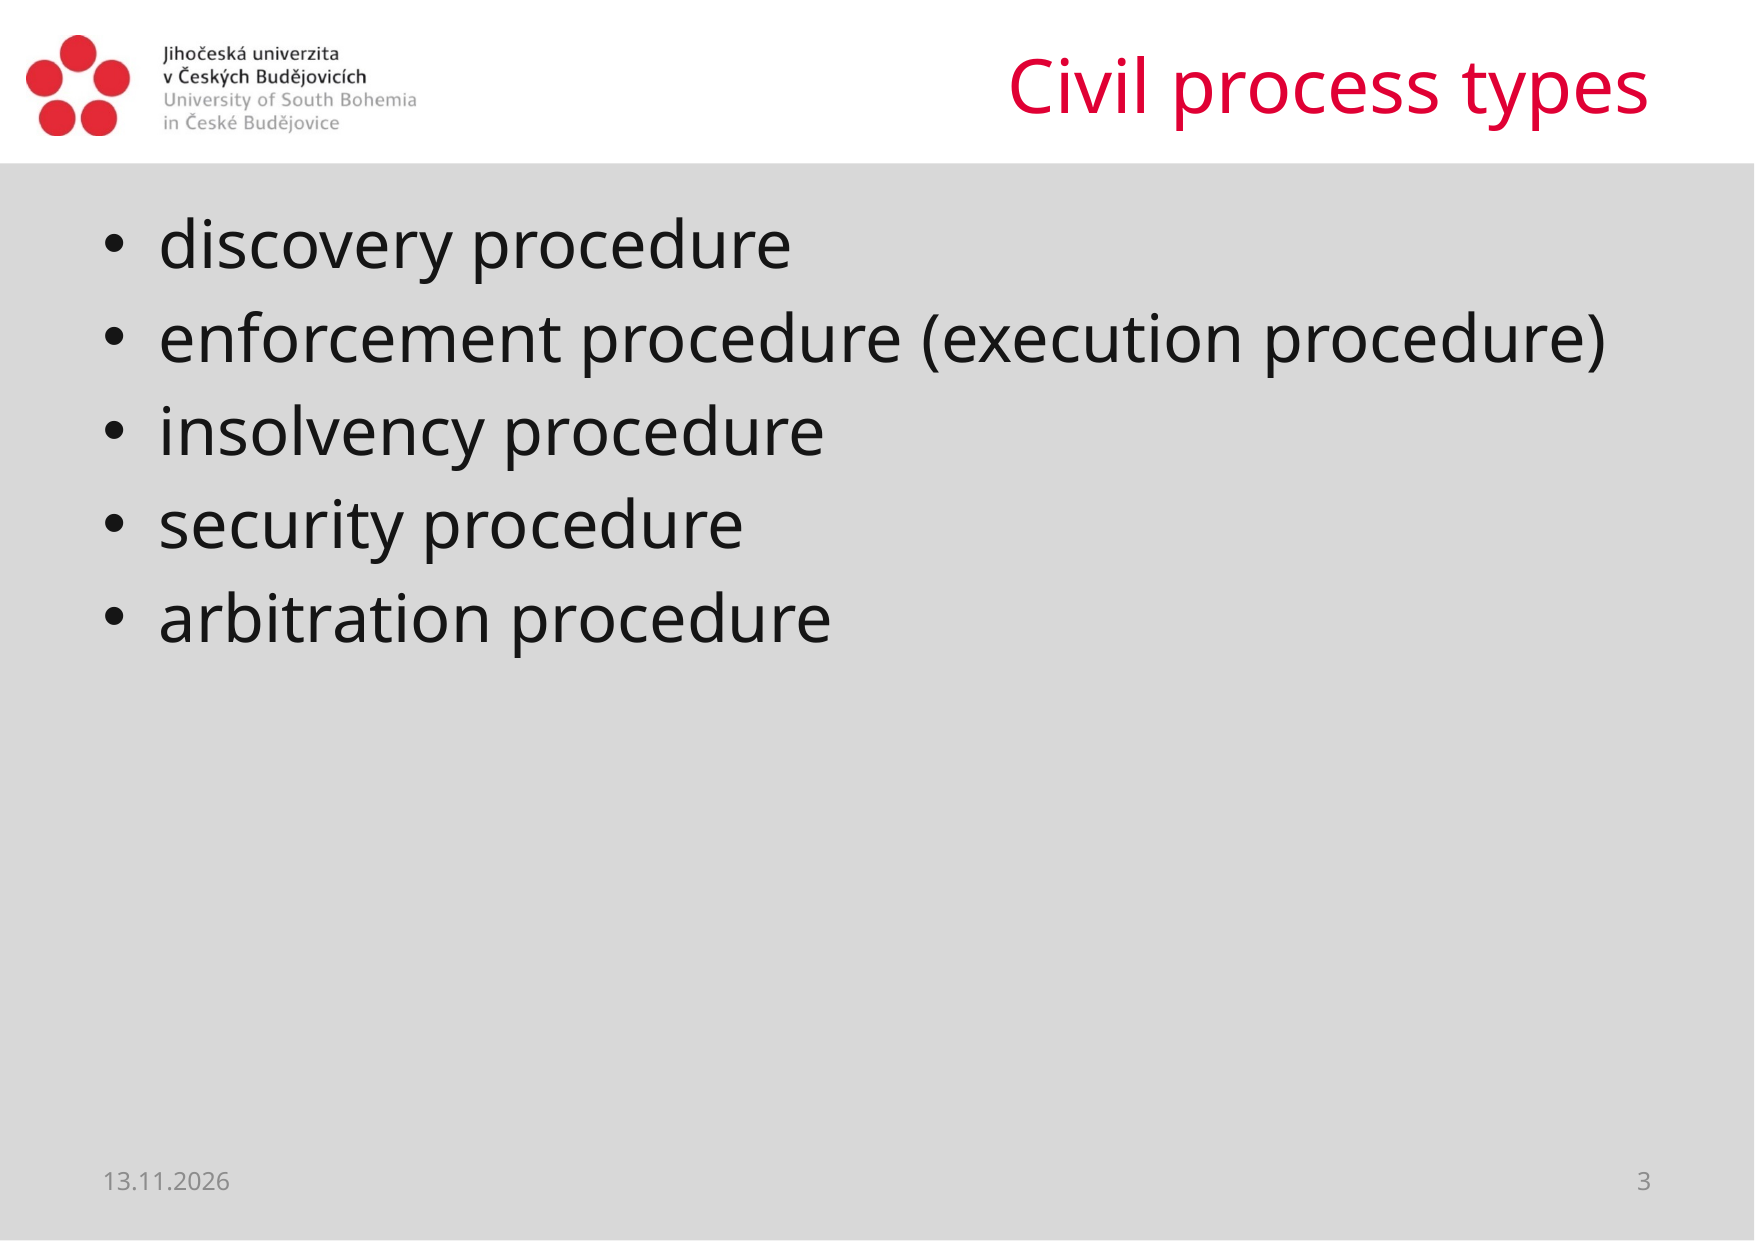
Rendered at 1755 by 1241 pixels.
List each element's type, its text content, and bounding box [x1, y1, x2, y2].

list discovery procedure enforcement procedure (execution procedure) insolvency procedure security procedure arbitration procedure [87, 194, 1667, 1109]
picture [26, 35, 417, 136]
slide_number 3 [1257, 1149, 1667, 1216]
title Civil process types [448, 29, 1667, 139]
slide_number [87, 1149, 498, 1216]
